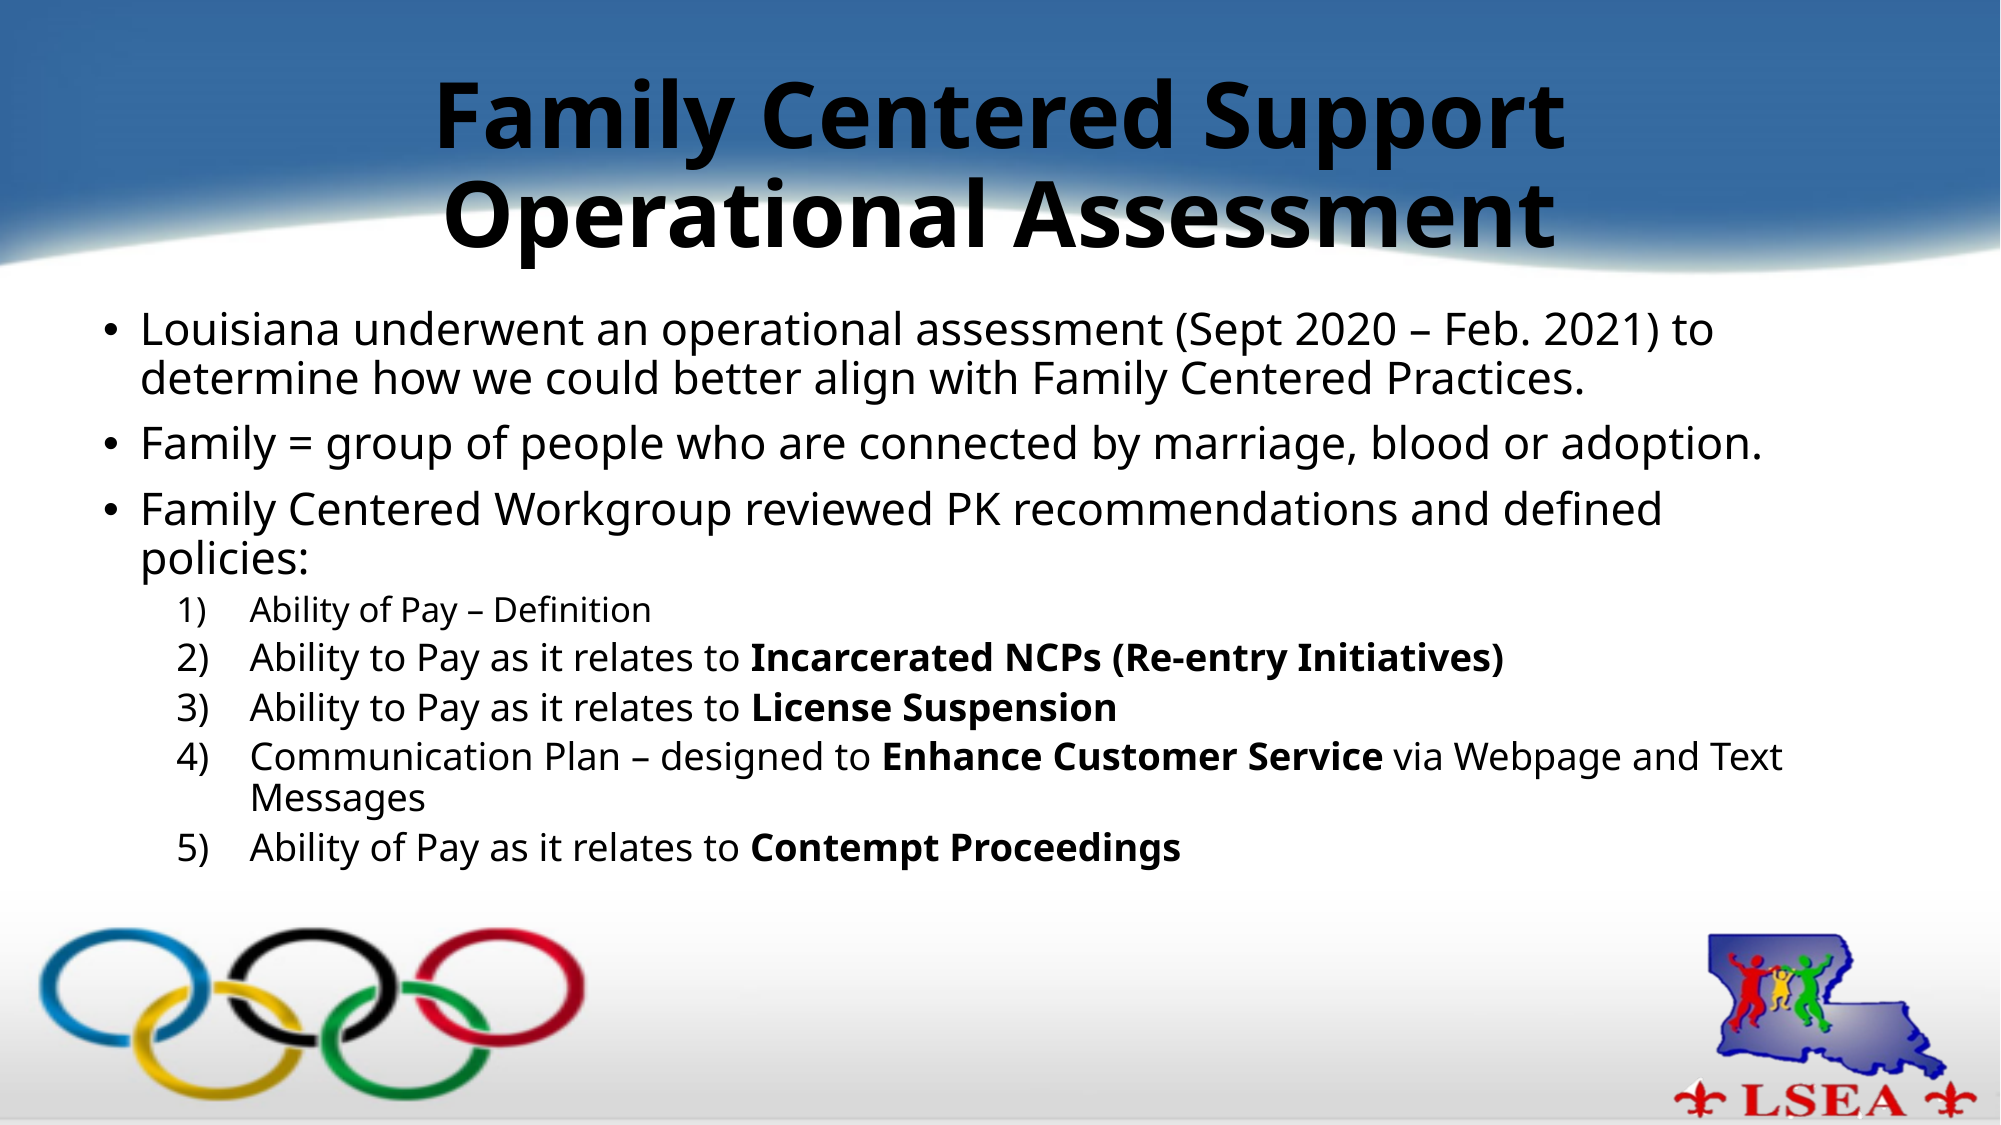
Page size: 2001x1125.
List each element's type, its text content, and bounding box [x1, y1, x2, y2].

picture [0, 0, 2001, 1125]
list Louisiana underwent an operational assessment (Sept 2020 – Feb. 2021) to determine how we could better align with Family Centered Practices. Family = group of people who are connected by marriage, blood or adoption. Family Centered Workgroup reviewed PK recommendations and defined policies: Ability of Pay – Definition Ability to Pay as it relates to Incarcerated NCPs (Re-entry Initiatives) Ability to Pay as it relates to License Suspension Communication Plan – designed to Enhance Customer Service via Webpage and Text Messages Ability of Pay as it relates to Contempt Proceedings [88, 299, 1863, 881]
title Family Centered Support Operational Assessment [137, 59, 1863, 278]
